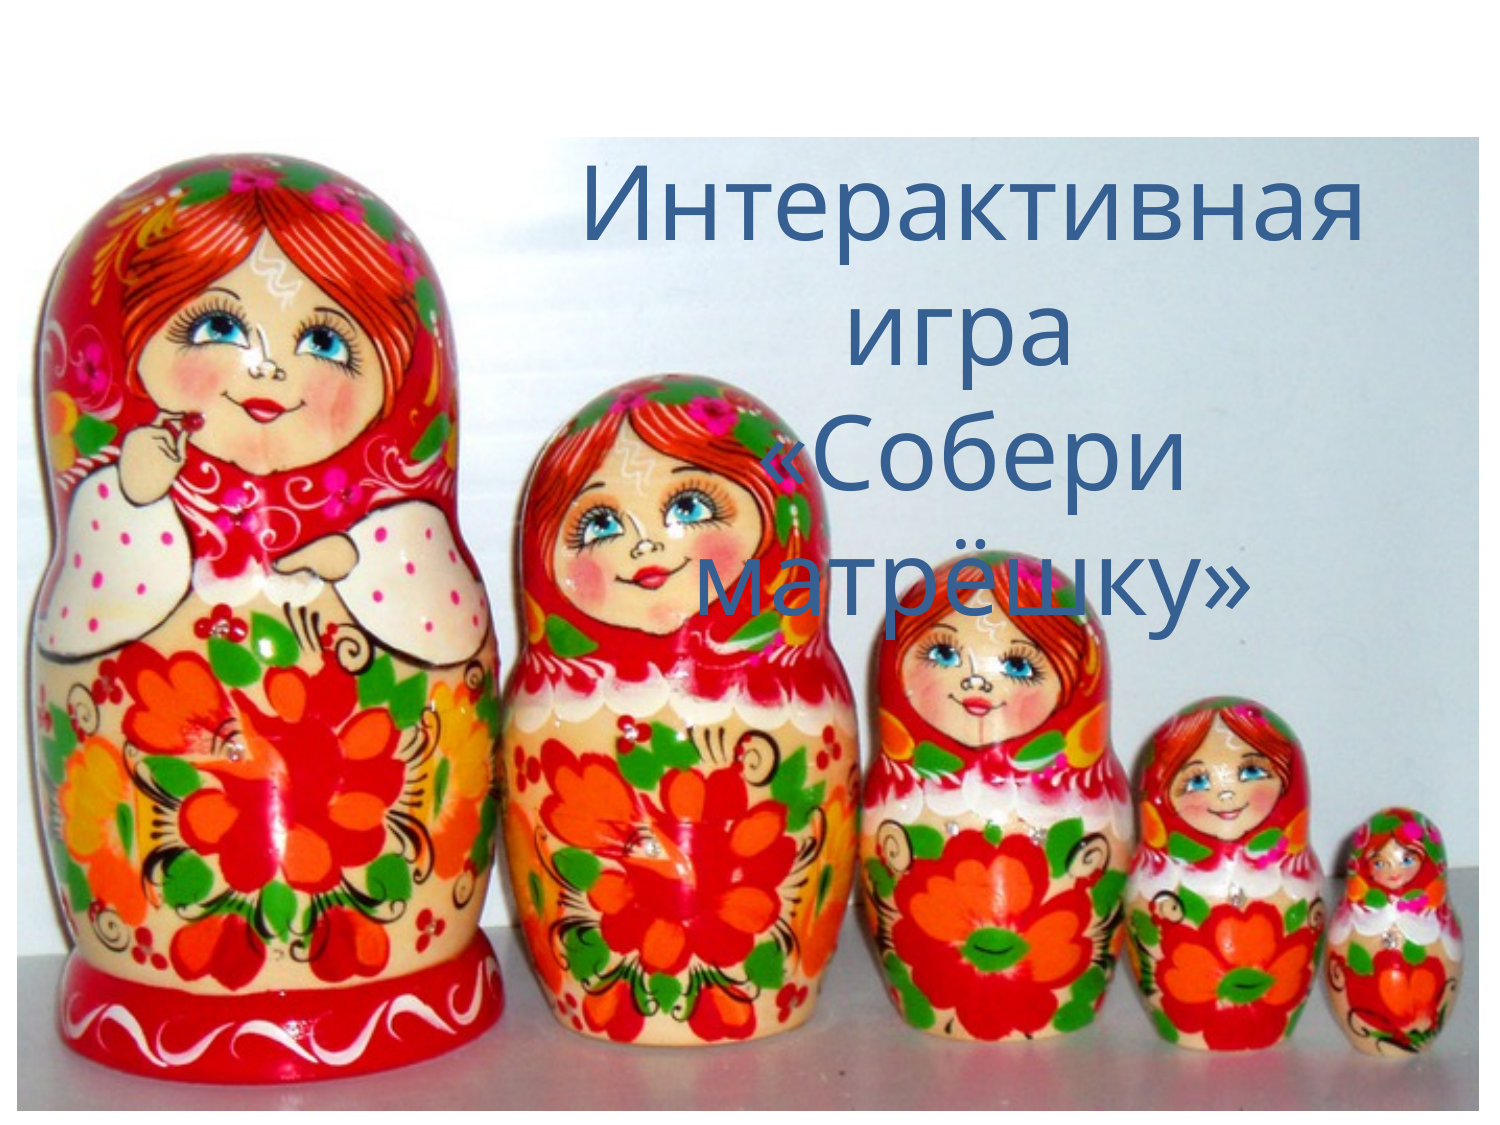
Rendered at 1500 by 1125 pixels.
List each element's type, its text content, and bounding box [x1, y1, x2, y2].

text_box Интерактивная игра «Собери матрёшку» [447, 128, 1499, 644]
picture [17, 136, 1480, 1111]
